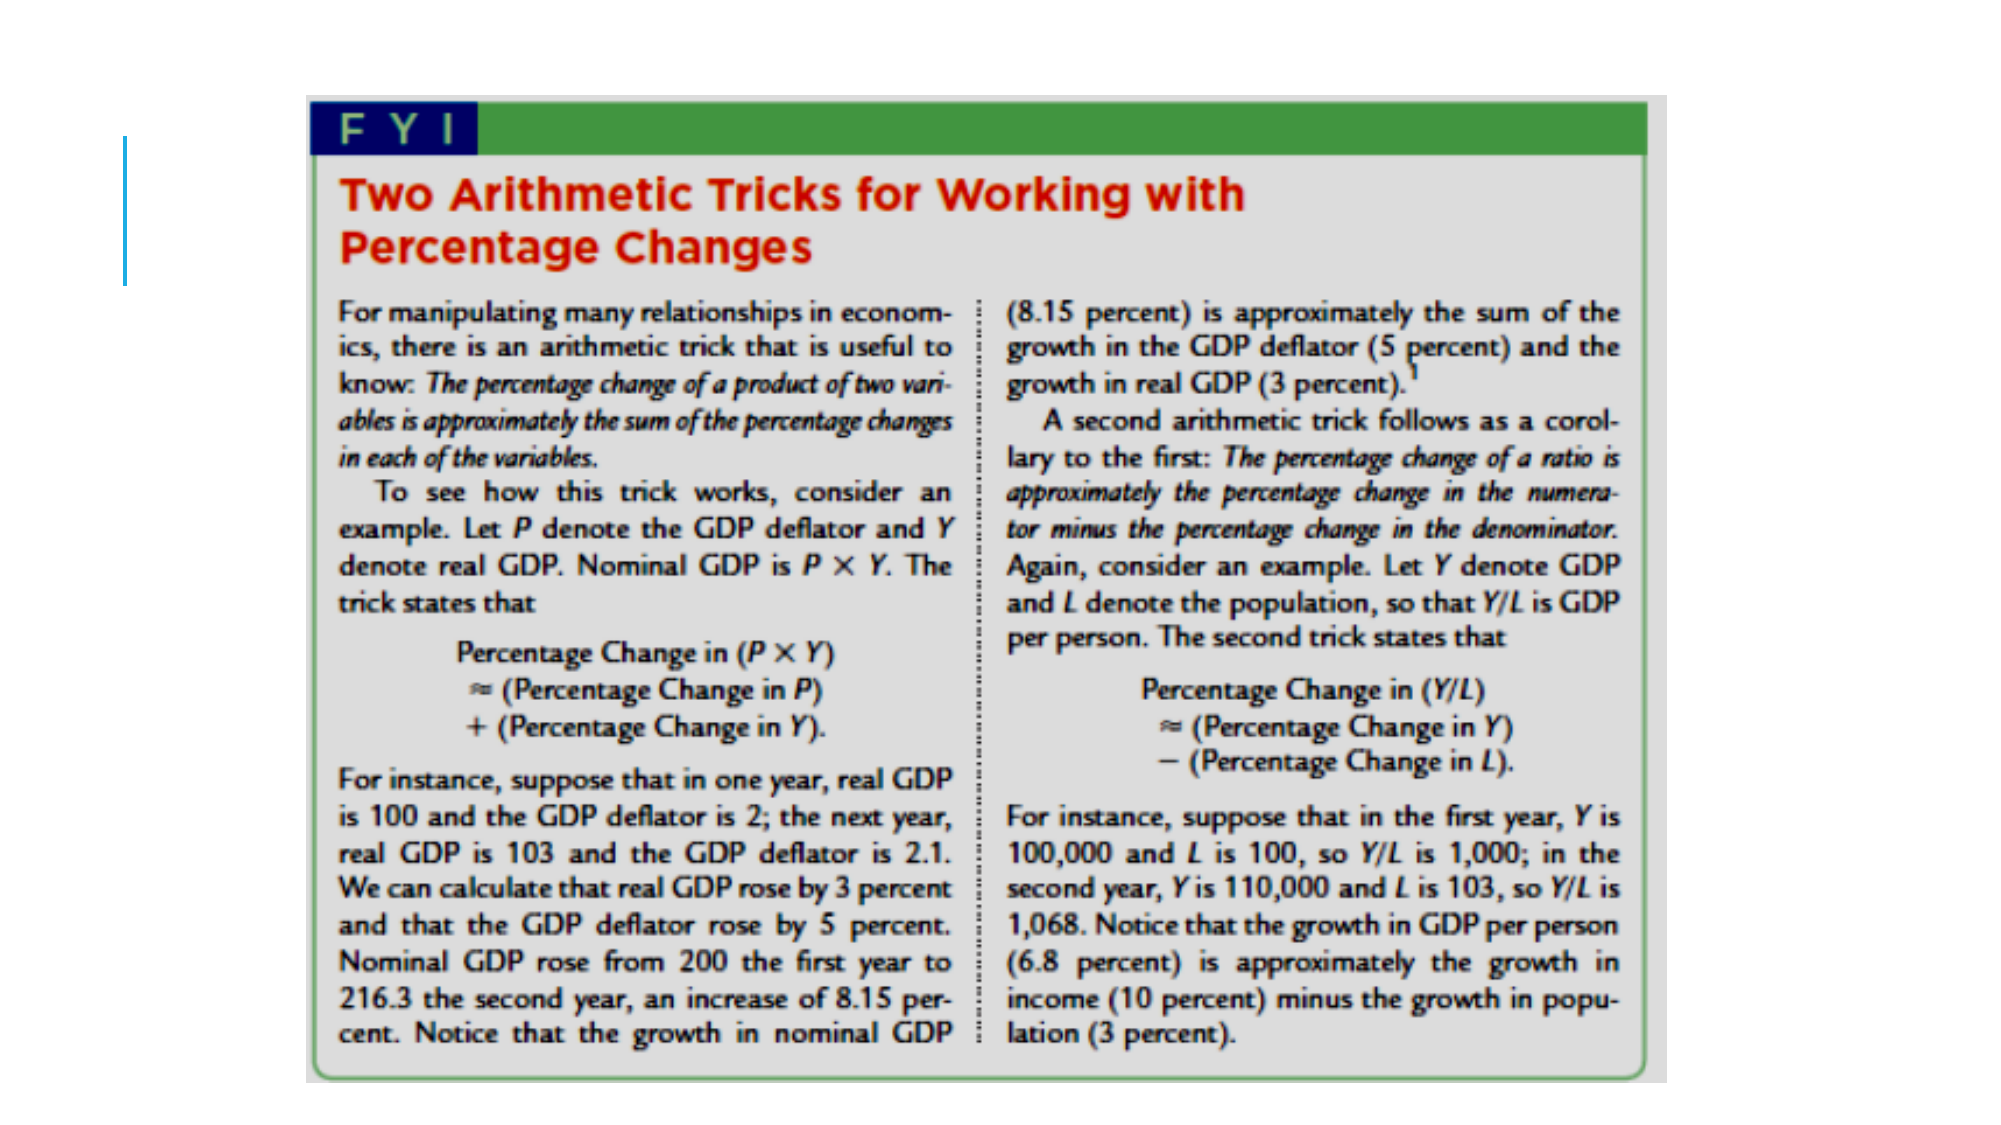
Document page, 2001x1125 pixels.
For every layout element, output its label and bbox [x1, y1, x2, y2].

list [306, 95, 1667, 1083]
